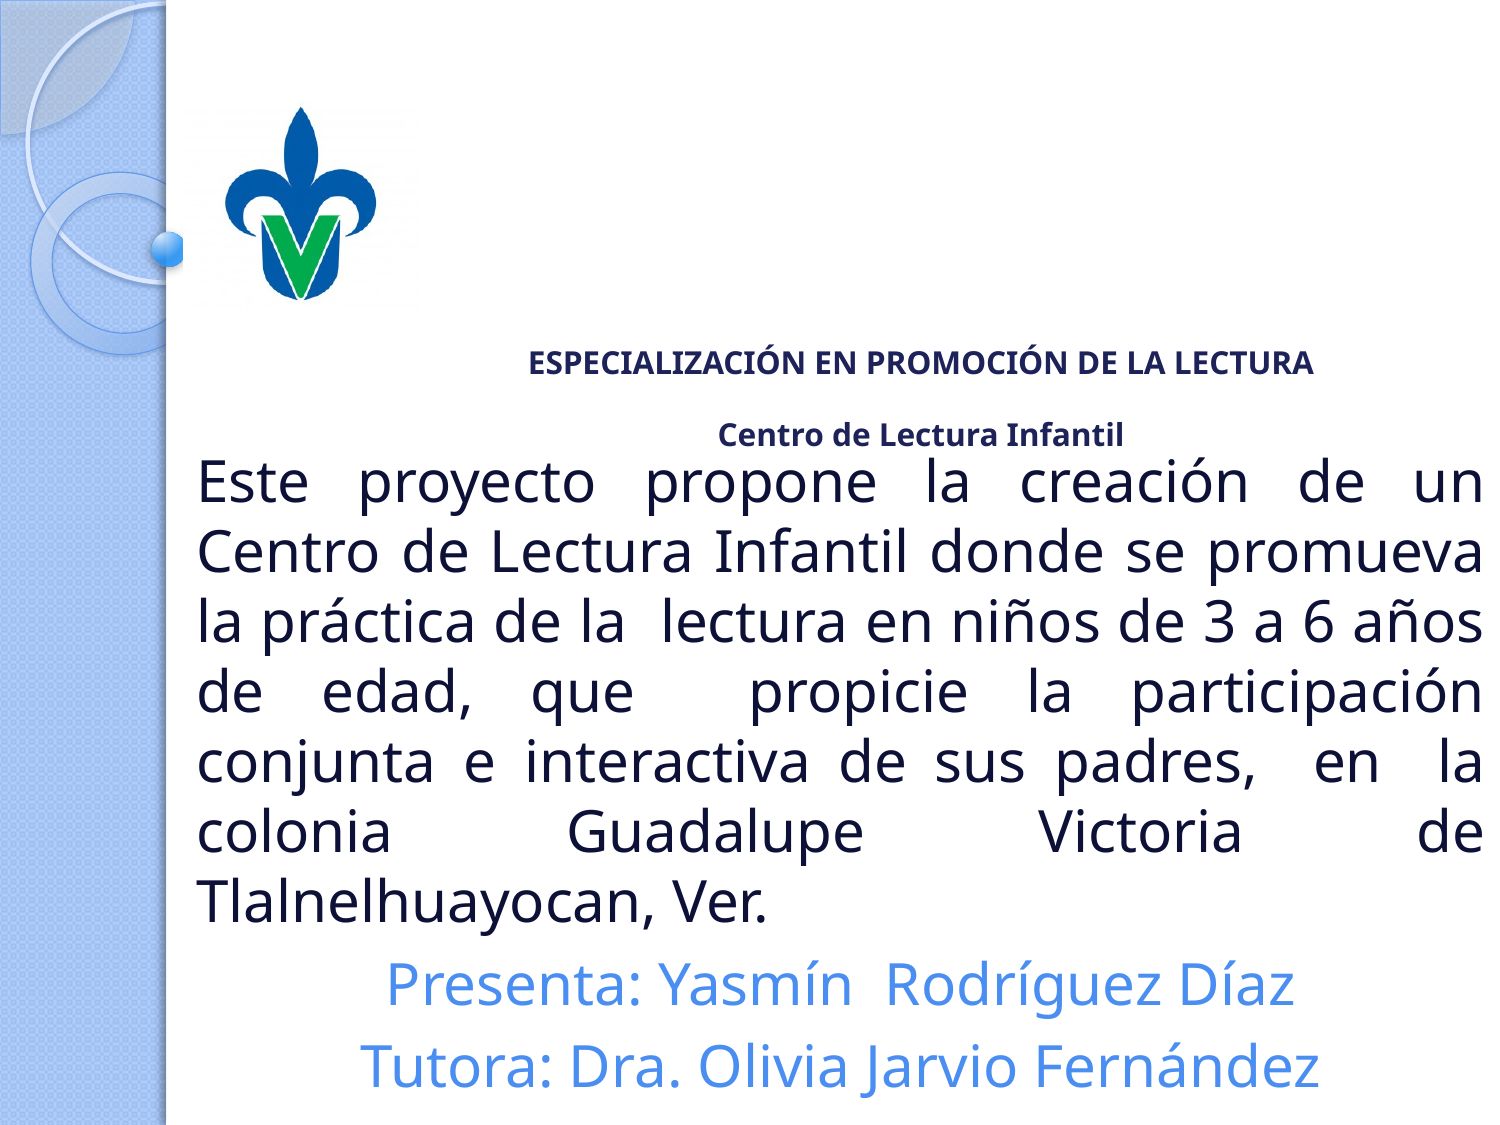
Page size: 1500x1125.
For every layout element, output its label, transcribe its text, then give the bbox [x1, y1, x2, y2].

title ESPECIALIZACIÓN EN PROMOCIÓN DE LA LECTURA Centro de Lectura Infantil [419, 54, 1424, 444]
picture [182, 101, 420, 315]
subtitle Este proyecto propone la creación de un Centro de Lectura Infantil donde se promueva la práctica de la lectura en niños de 3 a 6 años de edad, que propicie la participación conjunta e interactiva de sus padres, en la colonia Guadalupe Victoria de Tlalnelhuayocan, Ver. Presenta: Yasmín Rodríguez Díaz Tutora: Dra. Olivia Jarvio Fernández [177, 444, 1500, 870]
